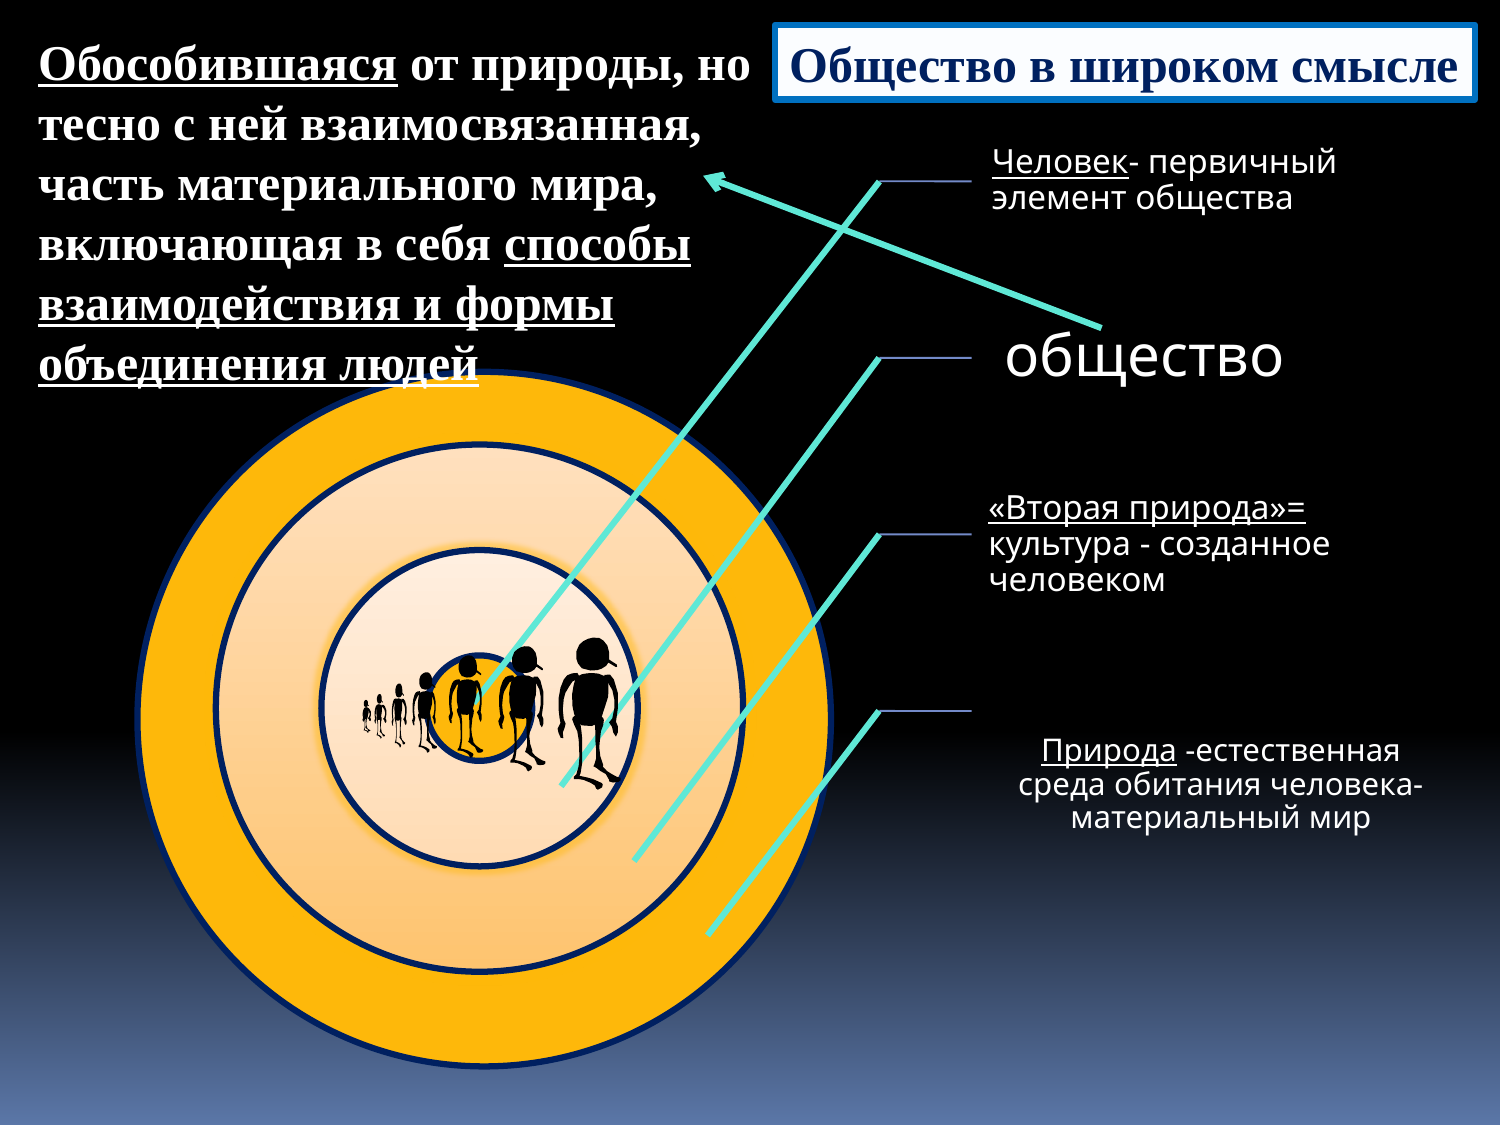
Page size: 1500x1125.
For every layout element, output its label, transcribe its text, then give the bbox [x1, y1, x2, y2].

text_box Обособившаяся от природы, но тесно с ней взаимосвязанная, часть материального мира, включающая в себя способы взаимодействия и формы объединения людей [23, 23, 786, 399]
text_box Общество в широком смысле [774, 24, 1475, 76]
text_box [58, 81, 1466, 1067]
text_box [361, 636, 622, 791]
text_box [702, 175, 1102, 329]
